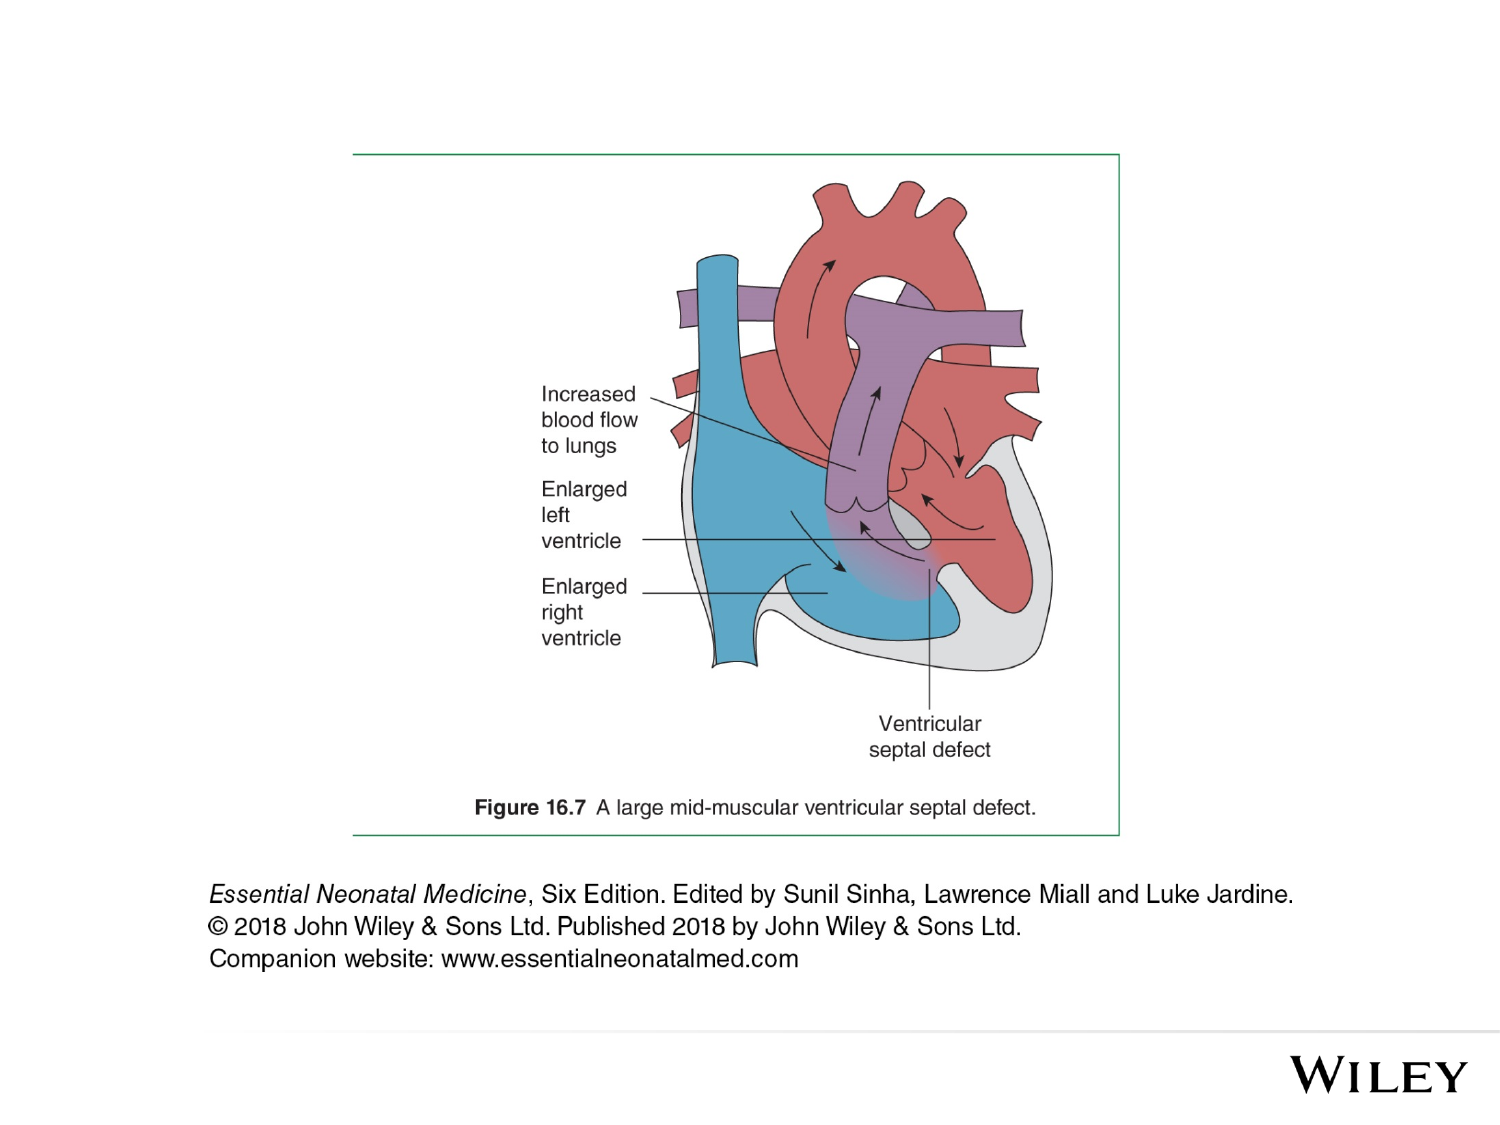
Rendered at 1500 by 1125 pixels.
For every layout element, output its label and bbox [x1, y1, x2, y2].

picture [0, 1030, 1500, 1125]
picture [208, 153, 1292, 972]
